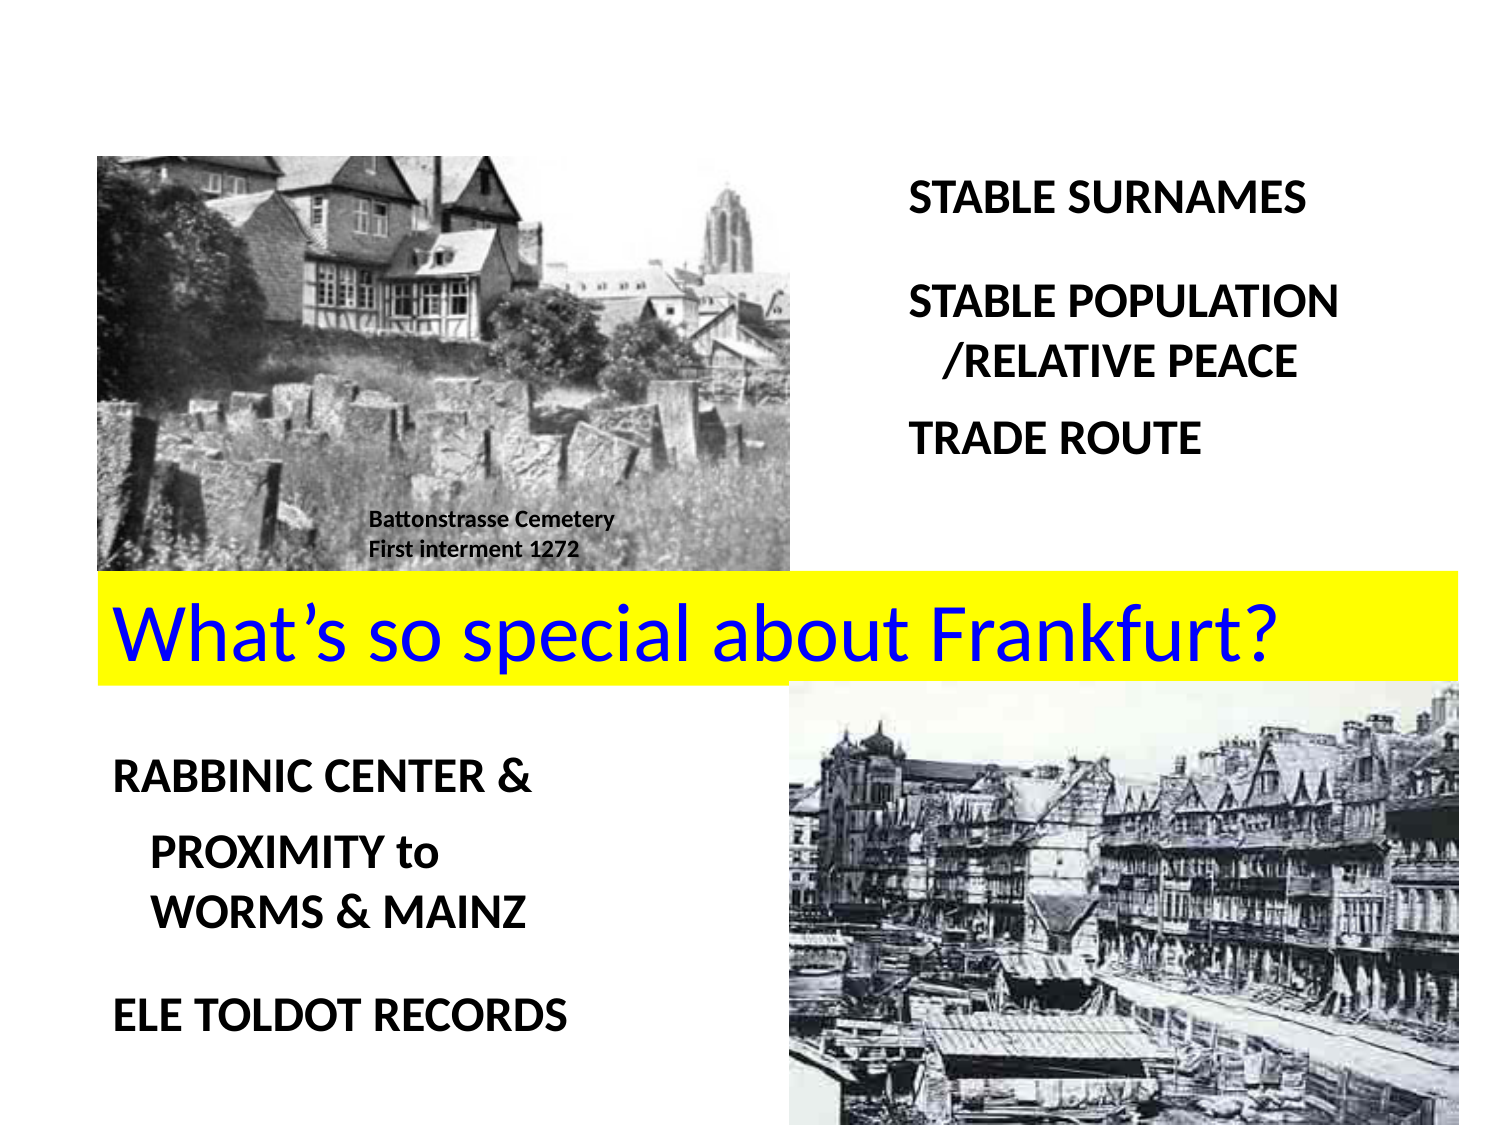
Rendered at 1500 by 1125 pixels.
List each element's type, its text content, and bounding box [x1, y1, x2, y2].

text_box PROXIMITY to WORMS & MAINZ [90, 811, 784, 991]
text_box ELE TOLDOT RECORDS [97, 991, 714, 1049]
picture [97, 155, 790, 571]
text_box TRADE ROUTE [893, 396, 1388, 472]
text_box What’s so special about Frankfurt? [97, 570, 1459, 686]
text_box STABLE SURNAMES [893, 156, 1426, 231]
text_box RABBINIC CENTER & [97, 735, 651, 811]
picture [789, 680, 1459, 1125]
text_box STABLE POPULATION /RELATIVE PEACE [893, 260, 1464, 396]
